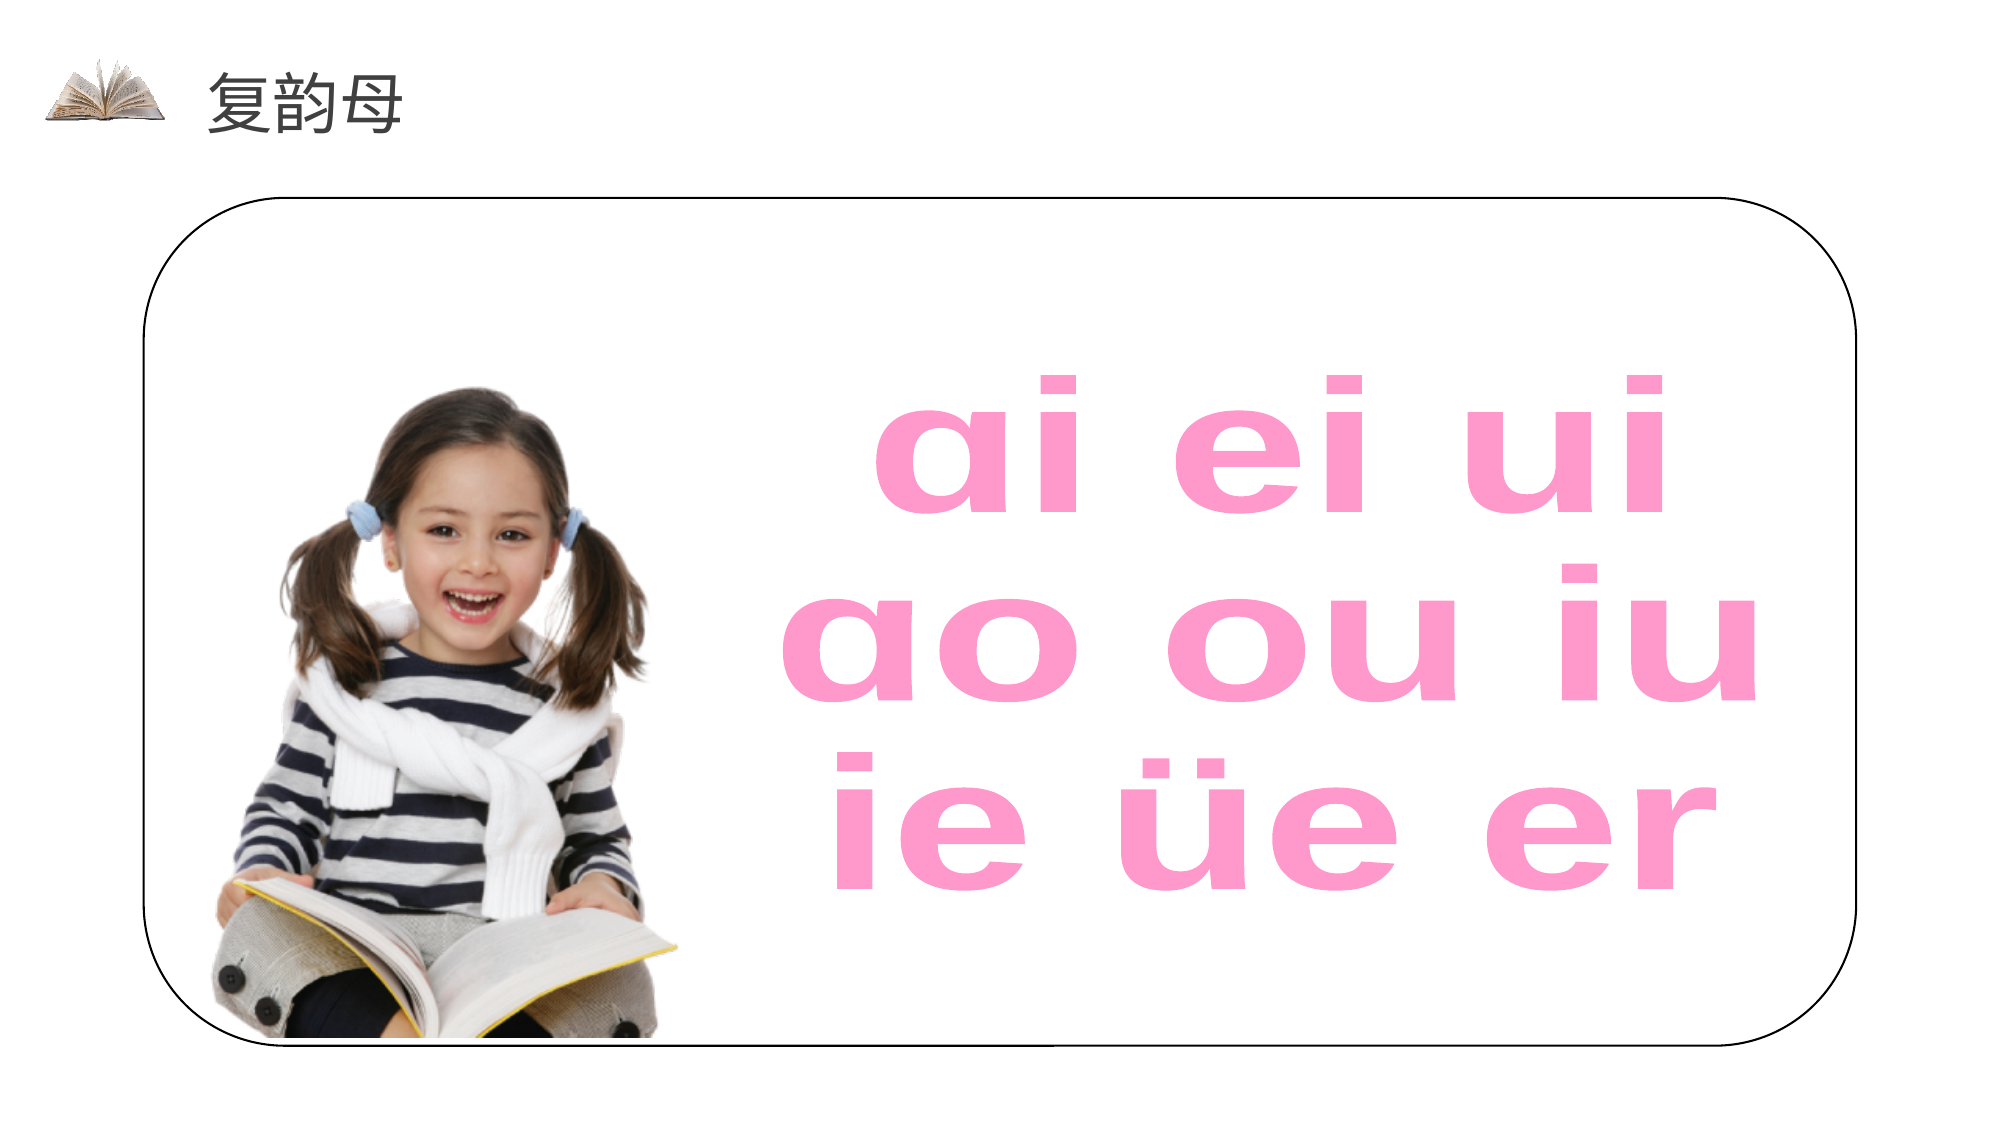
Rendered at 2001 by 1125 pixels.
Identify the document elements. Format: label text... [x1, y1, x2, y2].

picture [22, 36, 182, 142]
picture [191, 379, 689, 1038]
text_box 复韵母 [191, 54, 869, 150]
